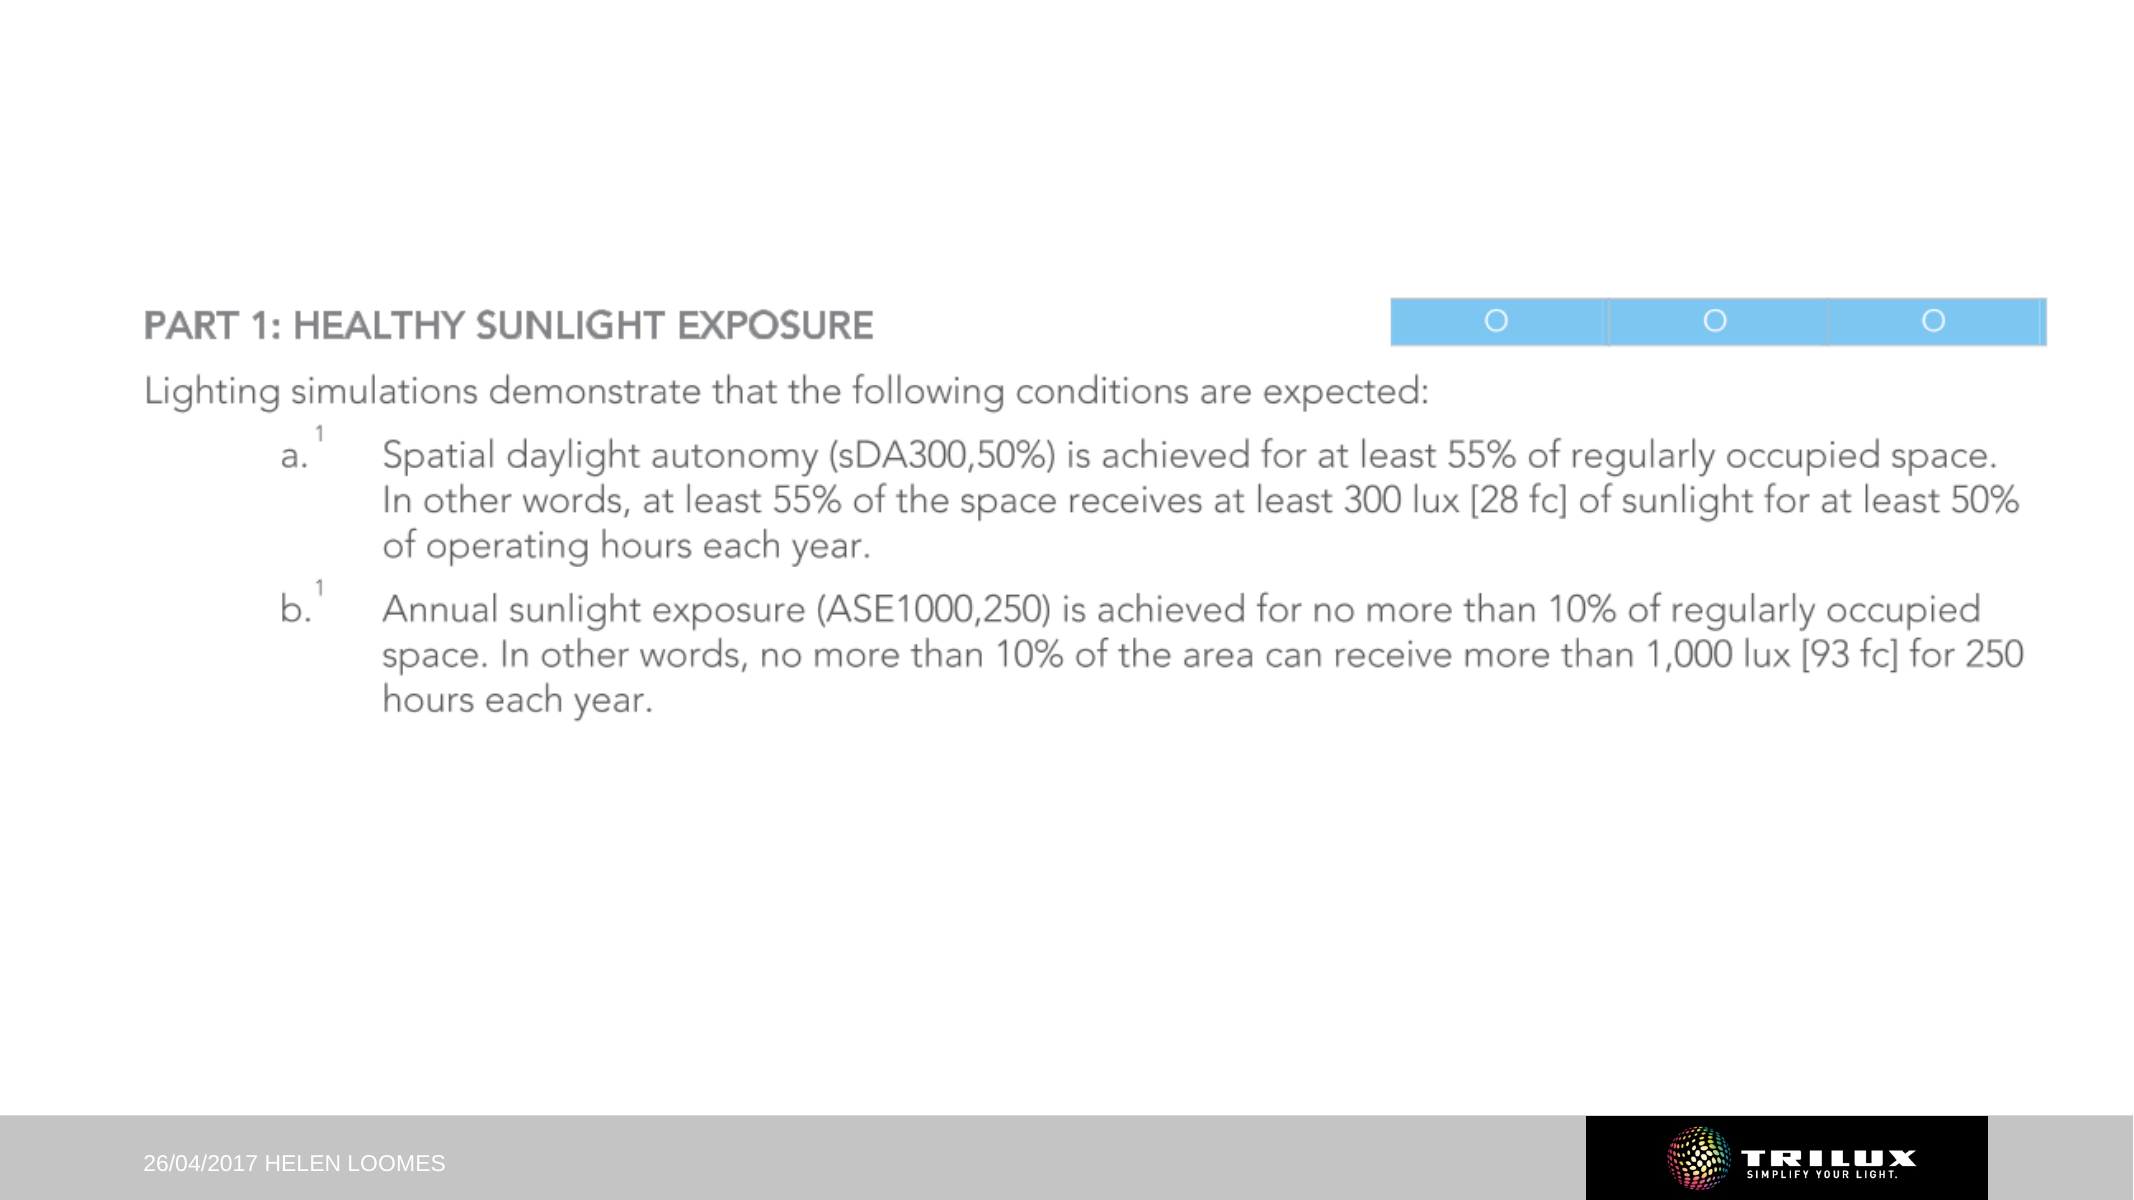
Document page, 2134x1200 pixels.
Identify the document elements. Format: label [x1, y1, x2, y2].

picture [1586, 1116, 1988, 1200]
picture [133, 280, 2063, 764]
